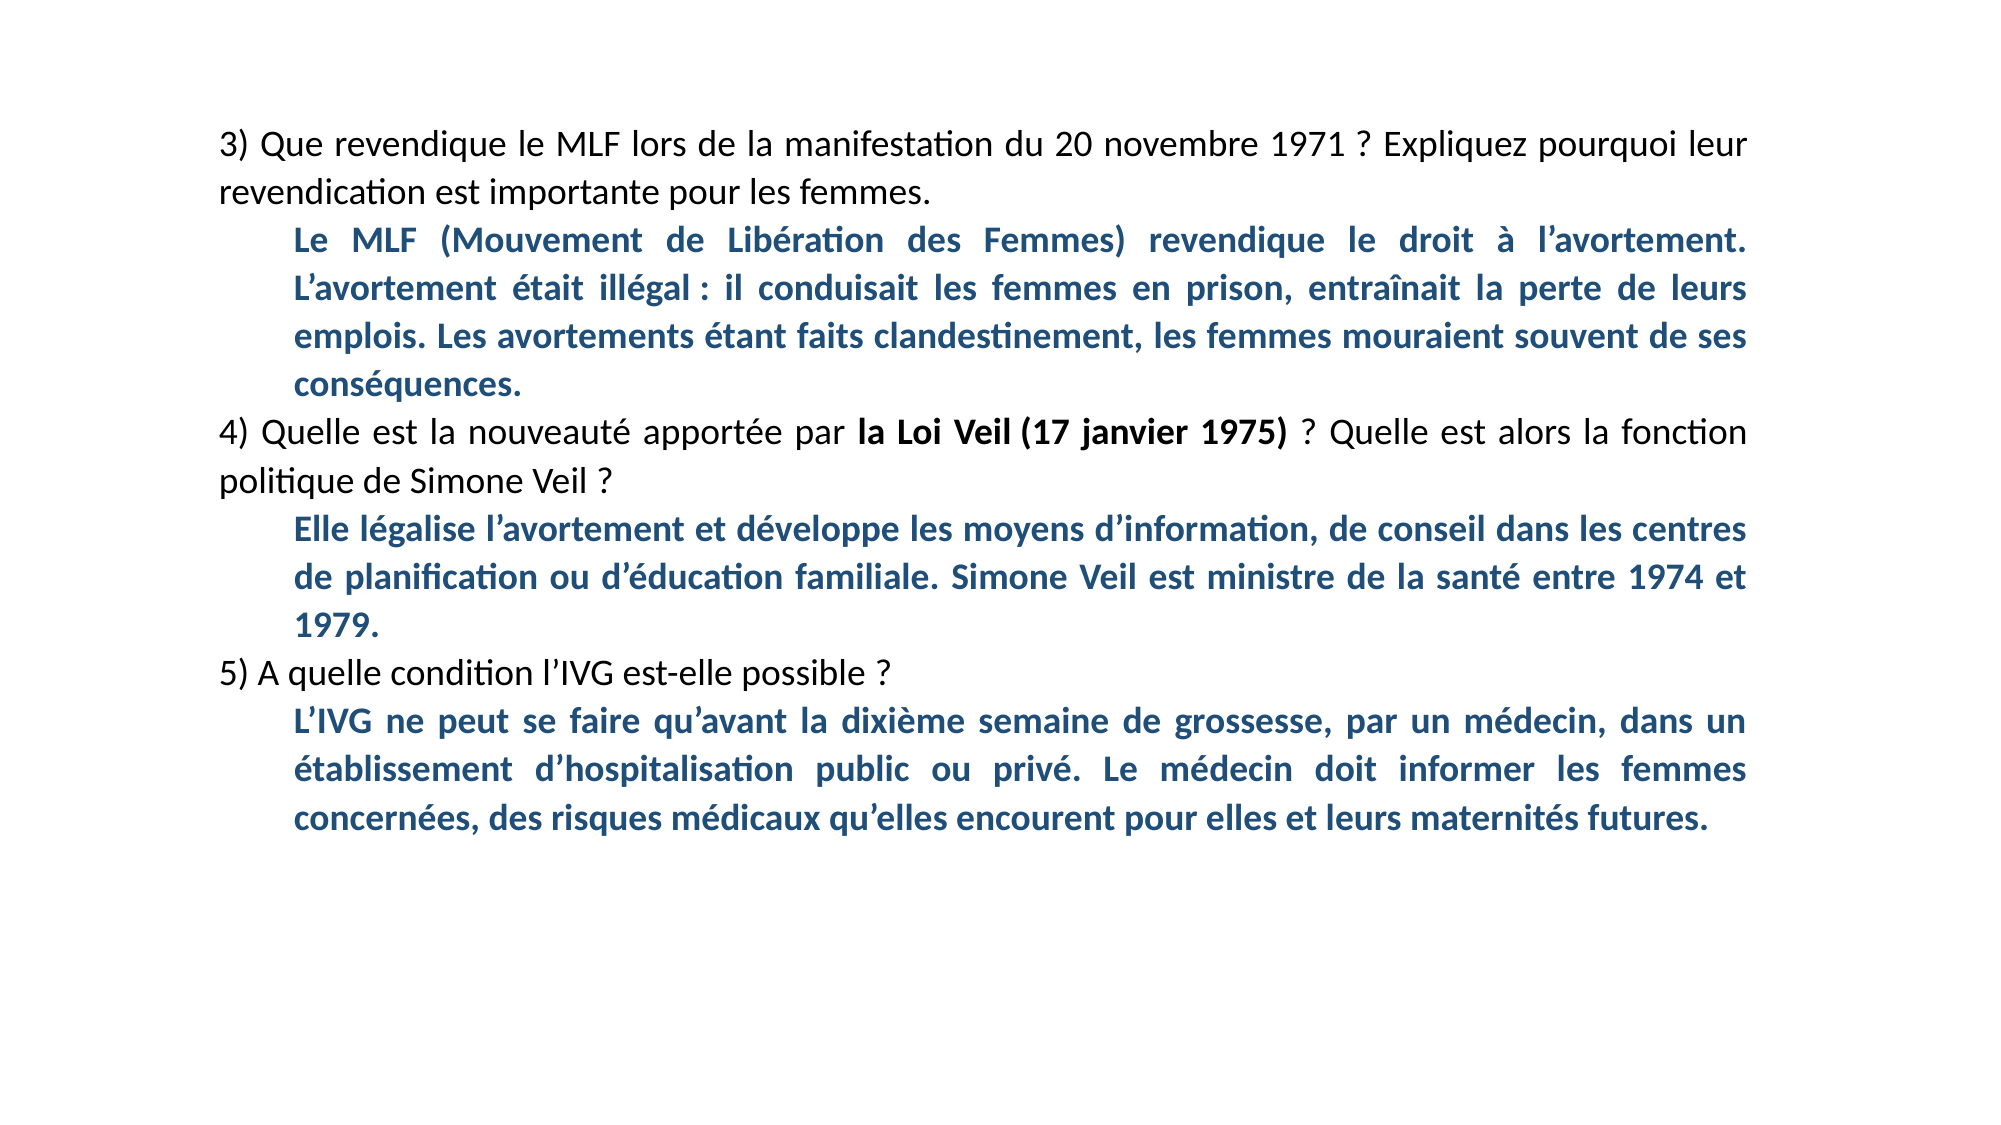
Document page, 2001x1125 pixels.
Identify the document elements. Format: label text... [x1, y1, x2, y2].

text_box 3) Que revendique le MLF lors de la manifestation du 20 novembre 1971 ? Expliquez pourquoi leur revendication est importante pour les femmes. Le MLF (Mouvement de Libération des Femmes) revendique le droit à l’avortement. L’avortement était illégal : il conduisait les femmes en prison, entraînait la perte de leurs emplois. Les avortements étant faits clandestinement, les femmes mouraient souvent de ses conséquences. 4) Quelle est la nouveauté apportée par la Loi Veil (17 janvier 1975) ? Quelle est alors la fonction politique de Simone Veil ? Elle légalise l’avortement et développe les moyens d’information, de conseil dans les centres de planification ou d’éducation familiale. Simone Veil est ministre de la santé entre 1974 et 1979. 5) A quelle condition l’IVG est-elle possible ? L’IVG ne peut se faire qu’avant la dixième semaine de grossesse, par un médecin, dans un établissement d’hospitalisation public ou privé. Le médecin doit informer les femmes concernées, des risques médicaux qu’elles encourent pour elles et leurs maternités futures. [204, 108, 1764, 845]
